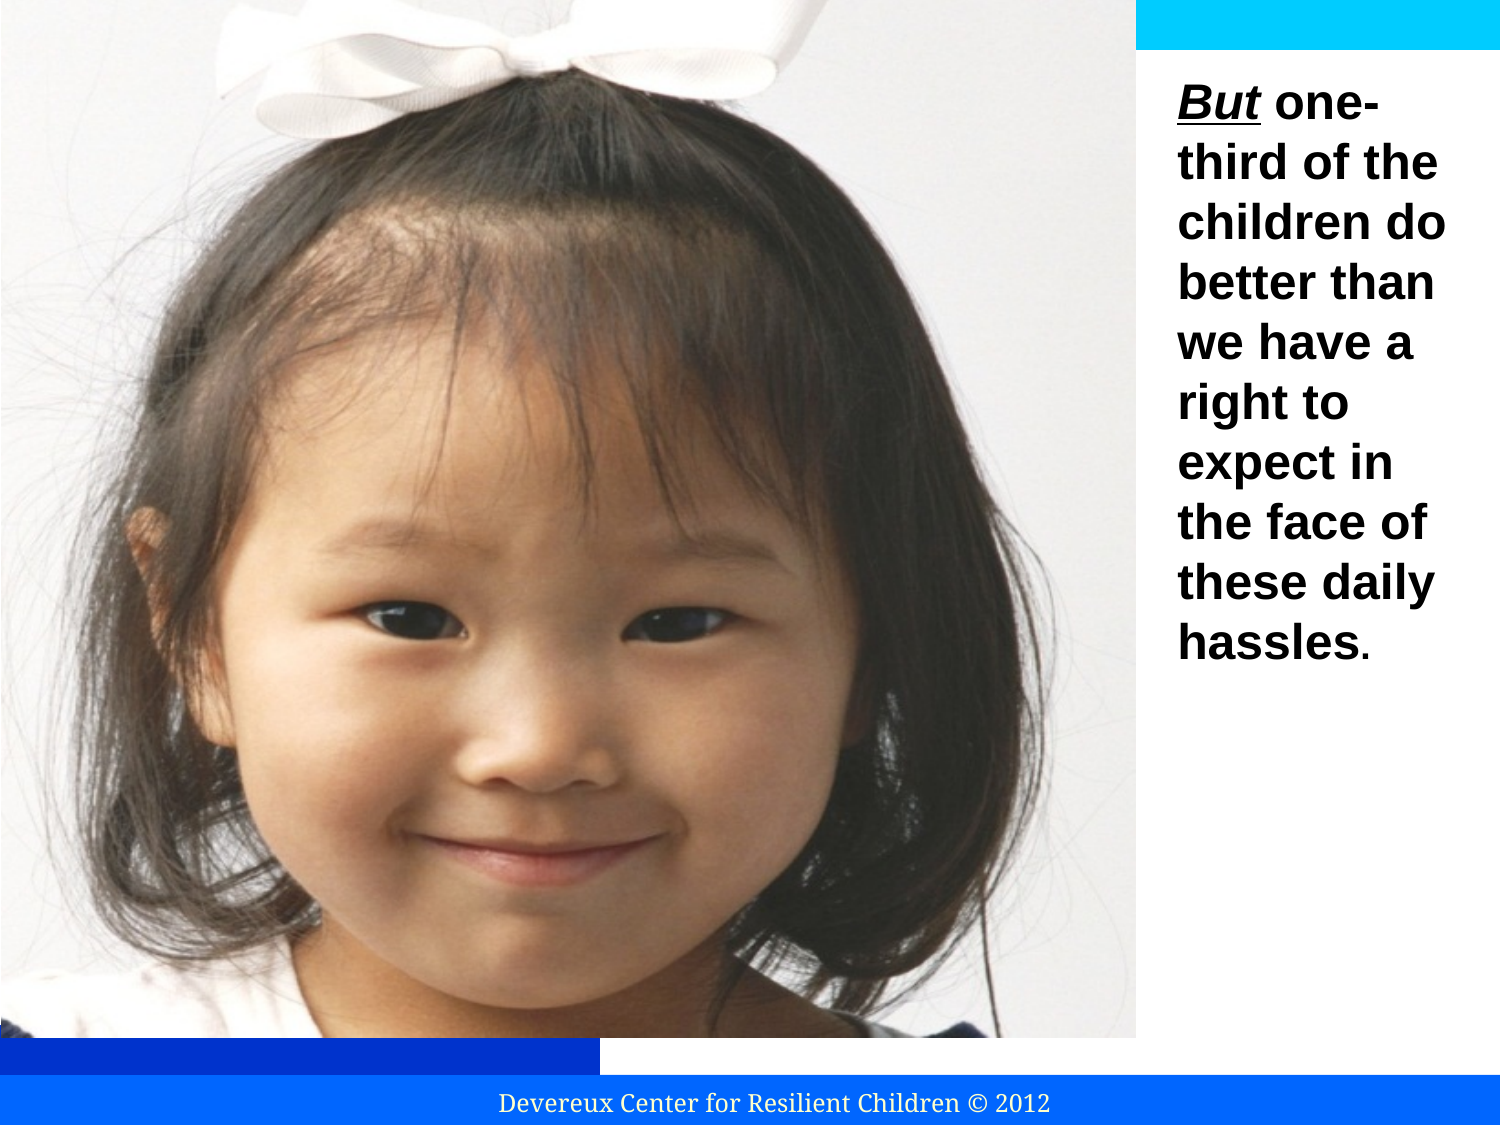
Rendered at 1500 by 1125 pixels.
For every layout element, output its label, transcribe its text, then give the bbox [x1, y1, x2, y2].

text_box But one-third of the children do better than we have a right to expect in the face of these daily hassles. [1162, 62, 1475, 678]
picture [1, 0, 1137, 1038]
